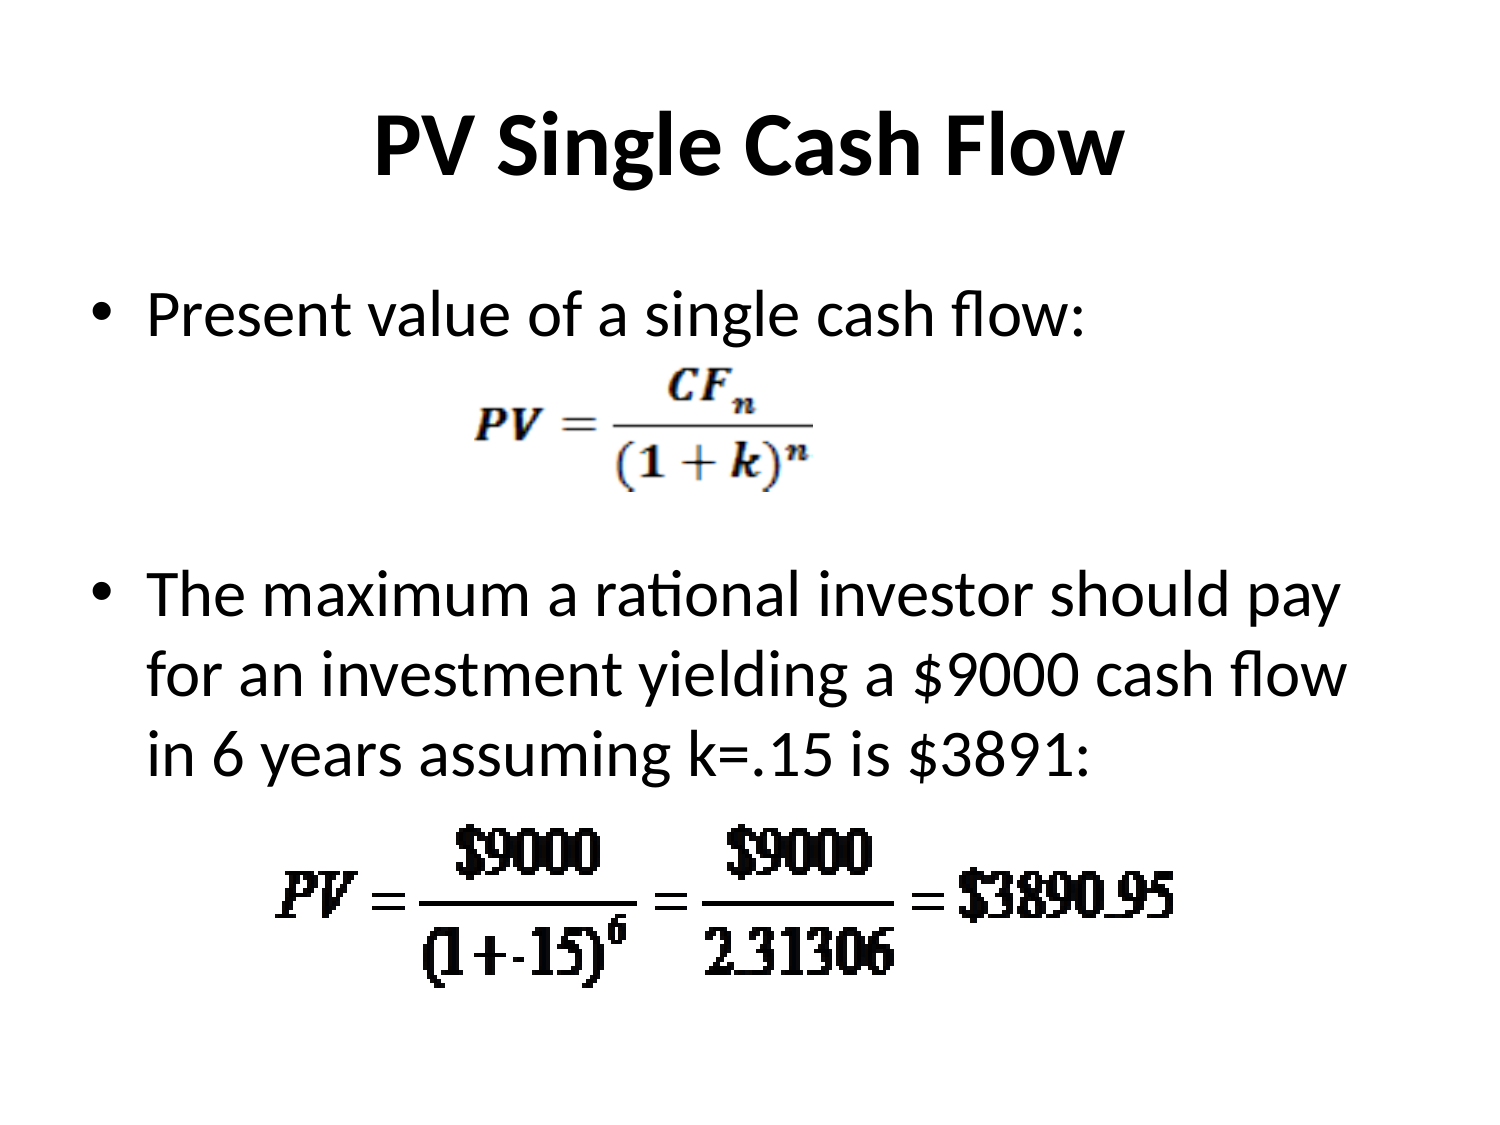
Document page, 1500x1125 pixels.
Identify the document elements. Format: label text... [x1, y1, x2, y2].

title PV Single Cash Flow [75, 45, 1425, 233]
picture [474, 362, 813, 492]
list Present value of a single cash flow: The maximum a rational investor should pay for an investment yielding a $9000 cash flow in 6 years assuming k=.15 is $3891: [75, 262, 1425, 1005]
picture [274, 824, 1173, 988]
